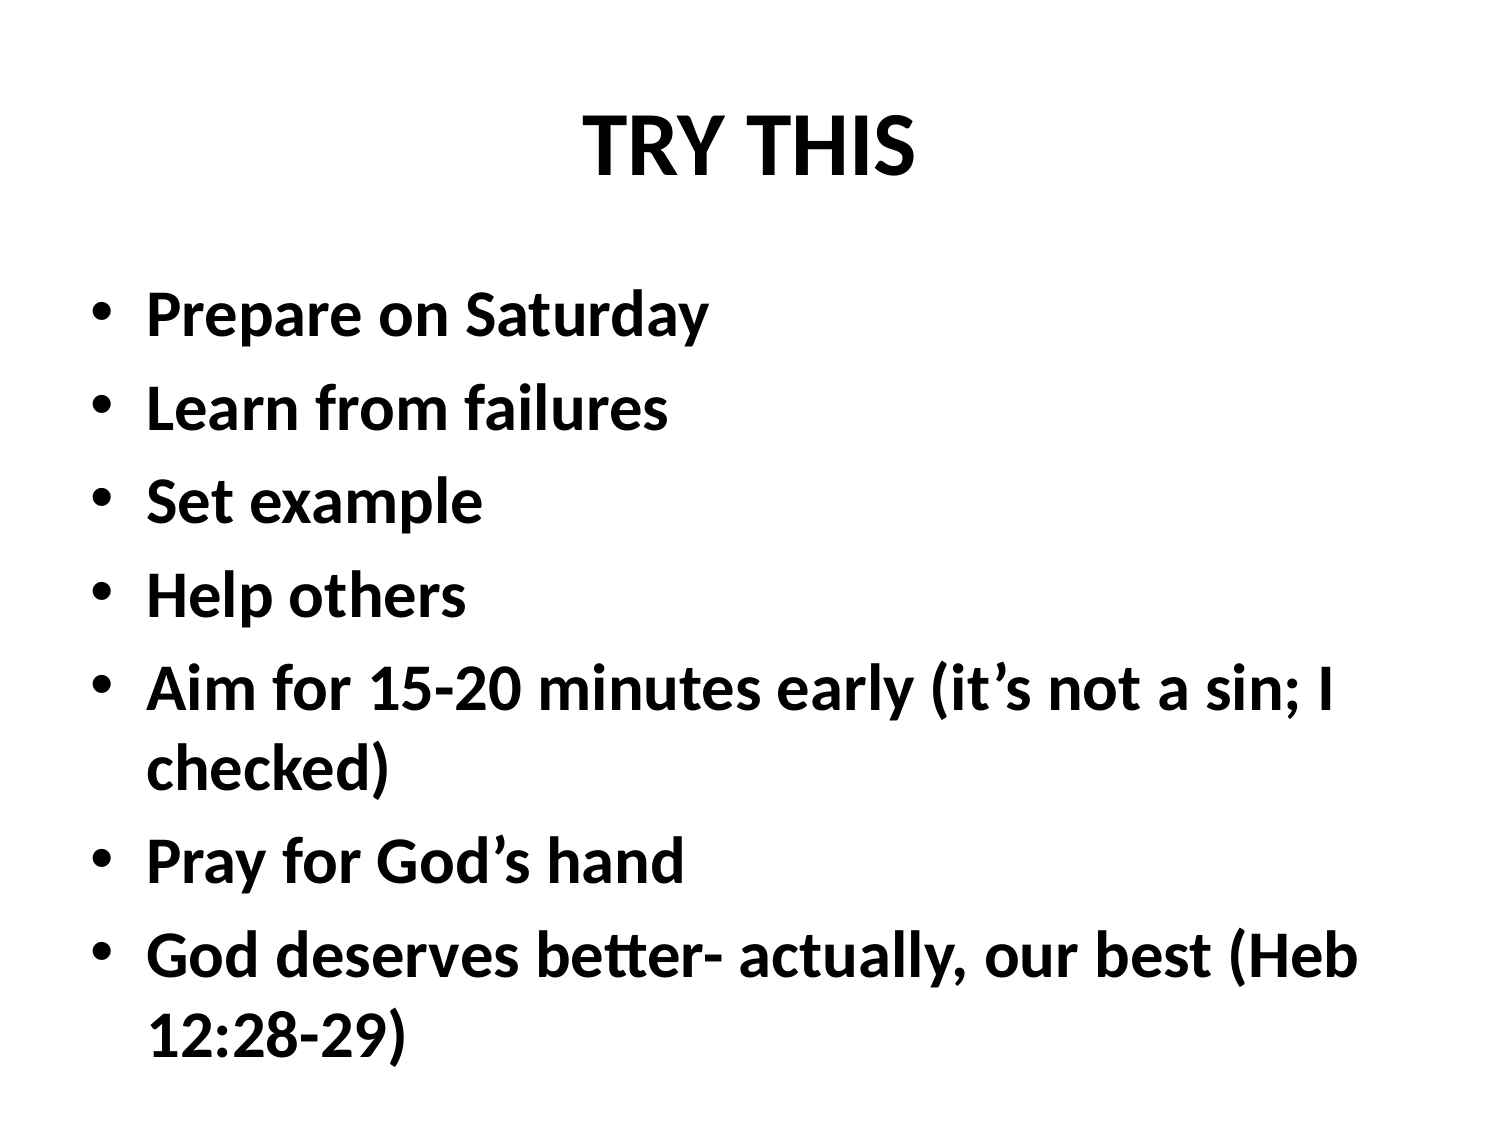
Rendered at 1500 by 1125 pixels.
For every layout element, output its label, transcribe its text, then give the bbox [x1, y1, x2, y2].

list Prepare on Saturday Learn from failures Set example Help others Aim for 15-20 minutes early (it’s not a sin; I checked) Pray for God’s hand God deserves better- actually, our best (Heb 12:28-29) [75, 262, 1425, 1100]
title TRY THIS [75, 45, 1425, 233]
